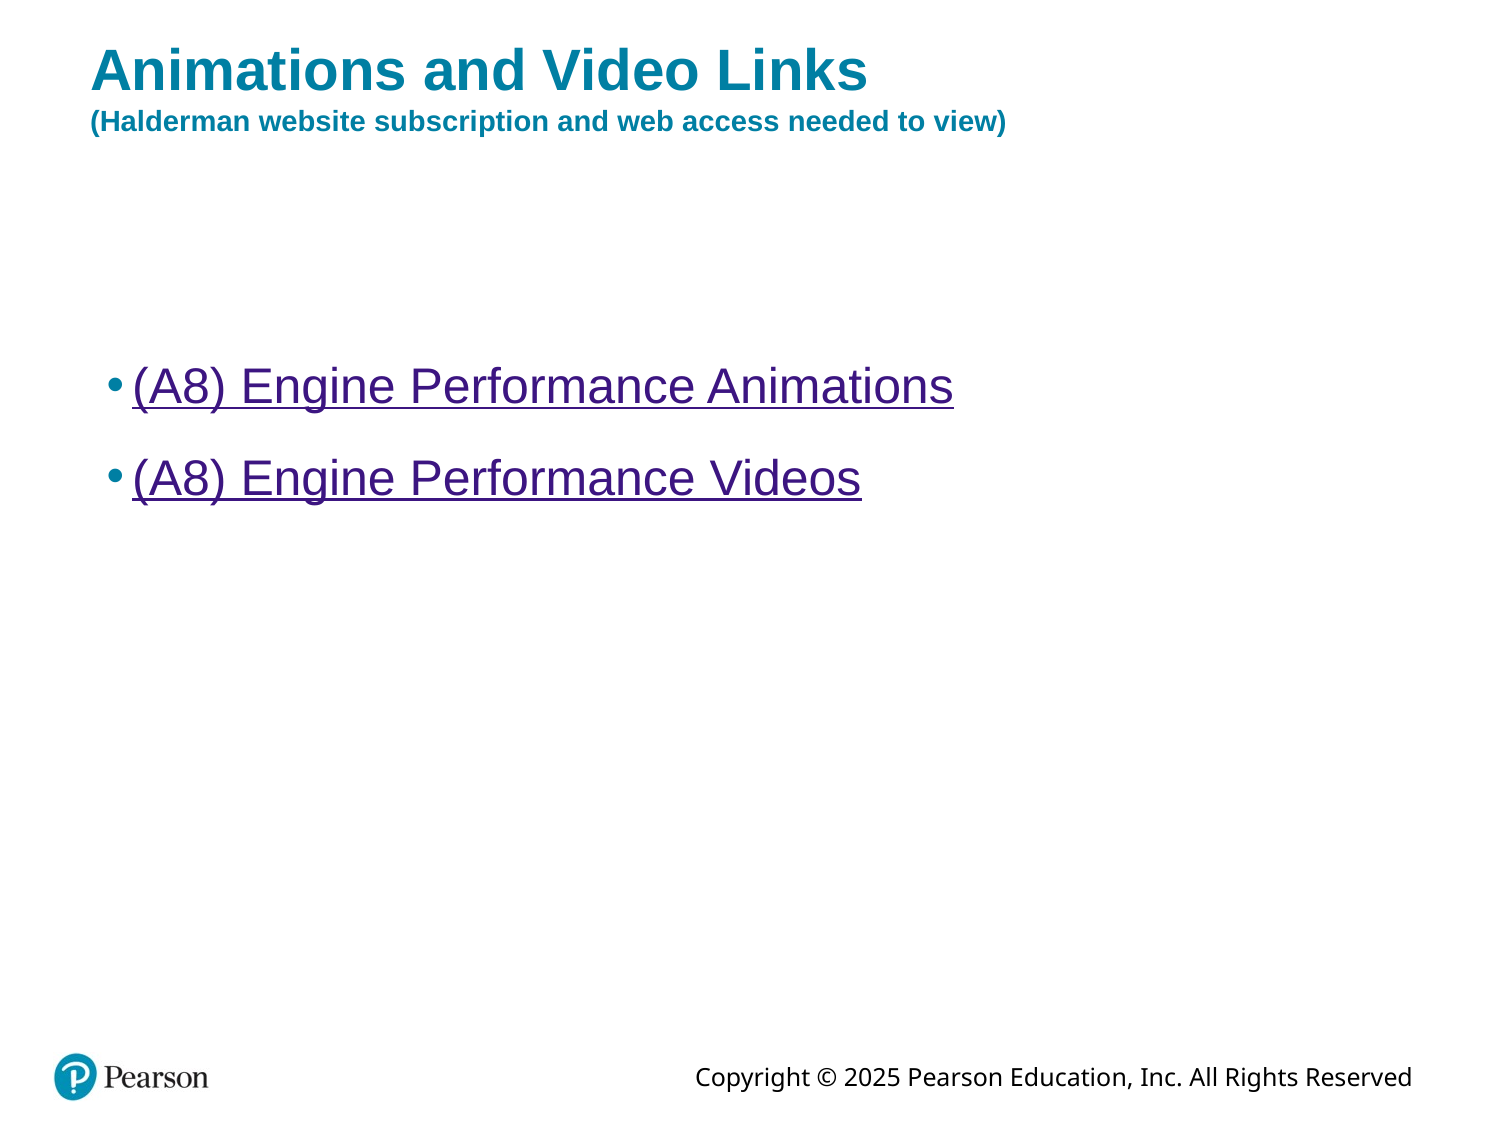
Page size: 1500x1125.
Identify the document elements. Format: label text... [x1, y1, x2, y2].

picture [53, 1052, 210, 1102]
title Animations and Video Links (Halderman website subscription and web access needed to view) [75, 0, 1425, 107]
list (A8) Engine Performance Animations (A8) Engine Performance Videos [75, 107, 1425, 752]
